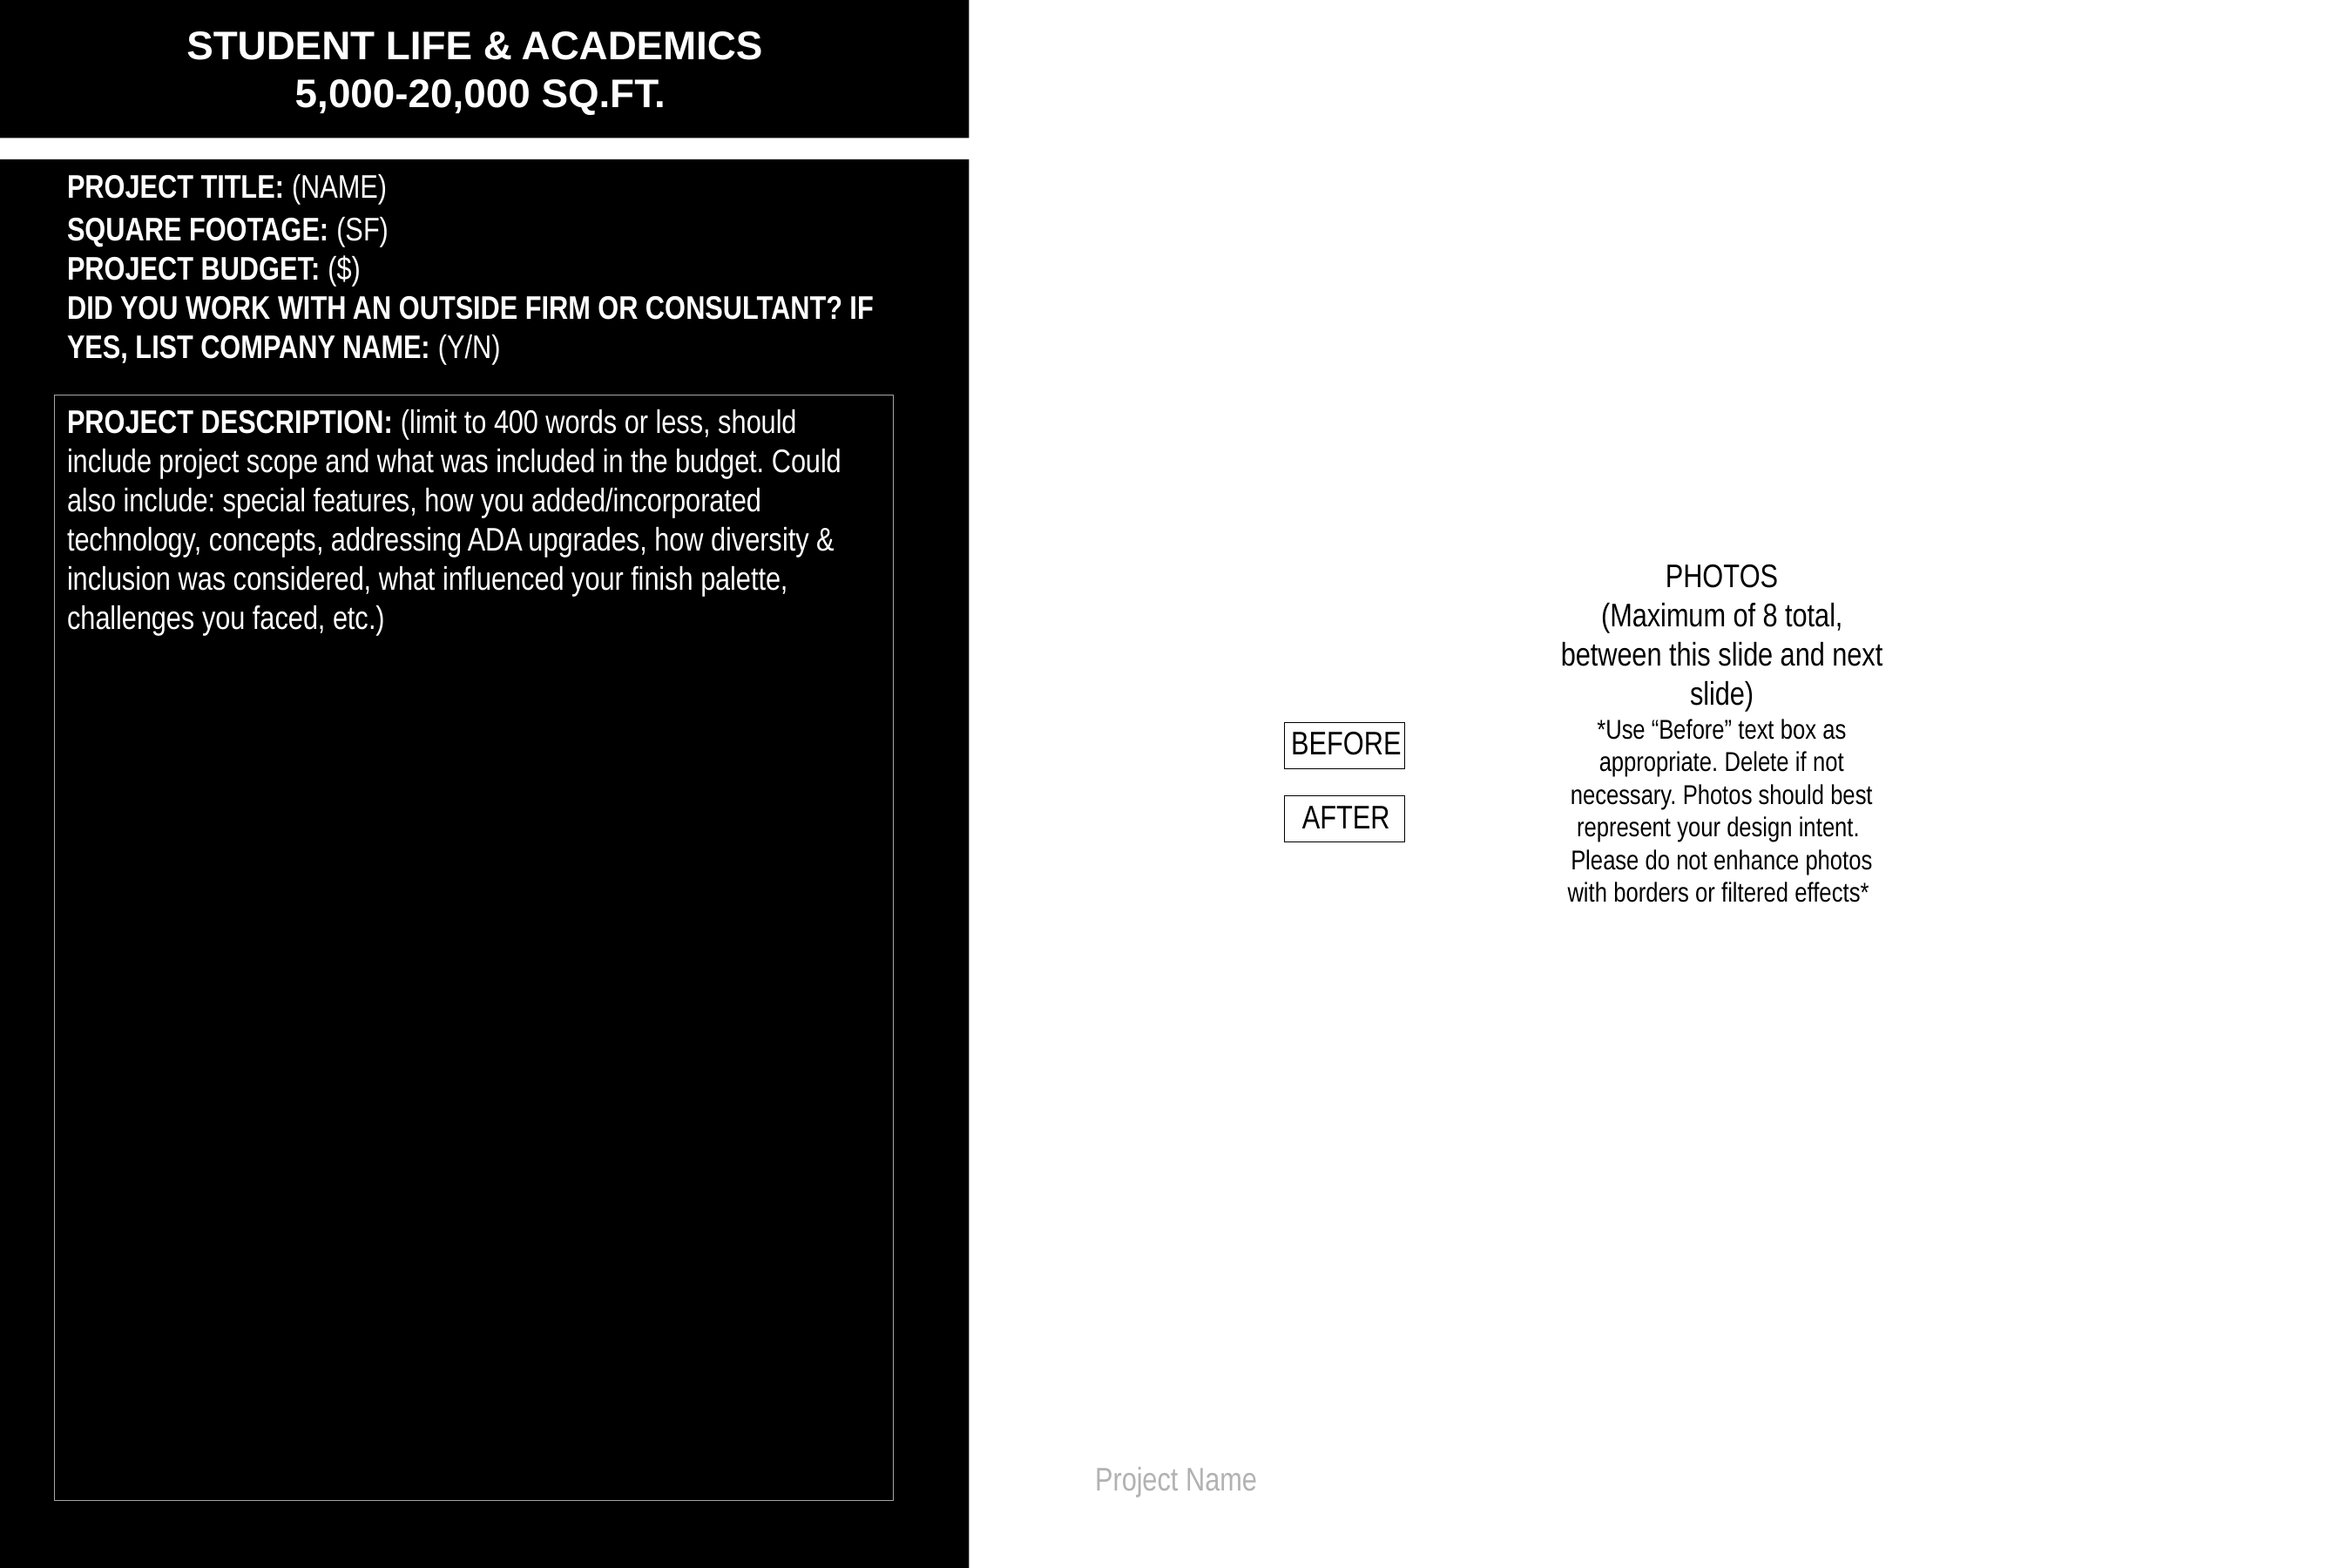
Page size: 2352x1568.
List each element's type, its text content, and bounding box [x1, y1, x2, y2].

text_box PROJECT DESCRIPTION: (limit to 400 words or less, should include project scope and what was included in the budget. Could also include: special features, how you added/incorporated technology, concepts, addressing ADA upgrades, how diversity & inclusion was considered, what influenced your finish palette, challenges you faced, etc.) [54, 394, 893, 1501]
text_box PHOTOS (Maximum of 8 total, between this slide and next slide) *Use “Before” text box as appropriate. Delete if not necessary. Photos should best represent your design intent. Please do not enhance photos with borders or filtered effects* [1546, 555, 1895, 936]
text_box BEFORE [1284, 722, 1405, 769]
text_box AFTER [1284, 795, 1405, 842]
text_box [0, 0, 970, 139]
footer Project Name [800, 1457, 1552, 1537]
text_box PROJECT TITLE: (NAME) [54, 159, 893, 201]
text_box SQUARE FOOTAGE: (SF) PROJECT BUDGET: ($) DID YOU WORK WITH AN OUTSIDE FIRM OR CONSULTANT? IF YES, LIST COMPANY NAME: (Y/N) [54, 201, 893, 372]
text_box [0, 159, 970, 1568]
text_box STUDENT LIFE & ACADEMICS 5,000-20,000 SQ.FT. [32, 13, 929, 122]
